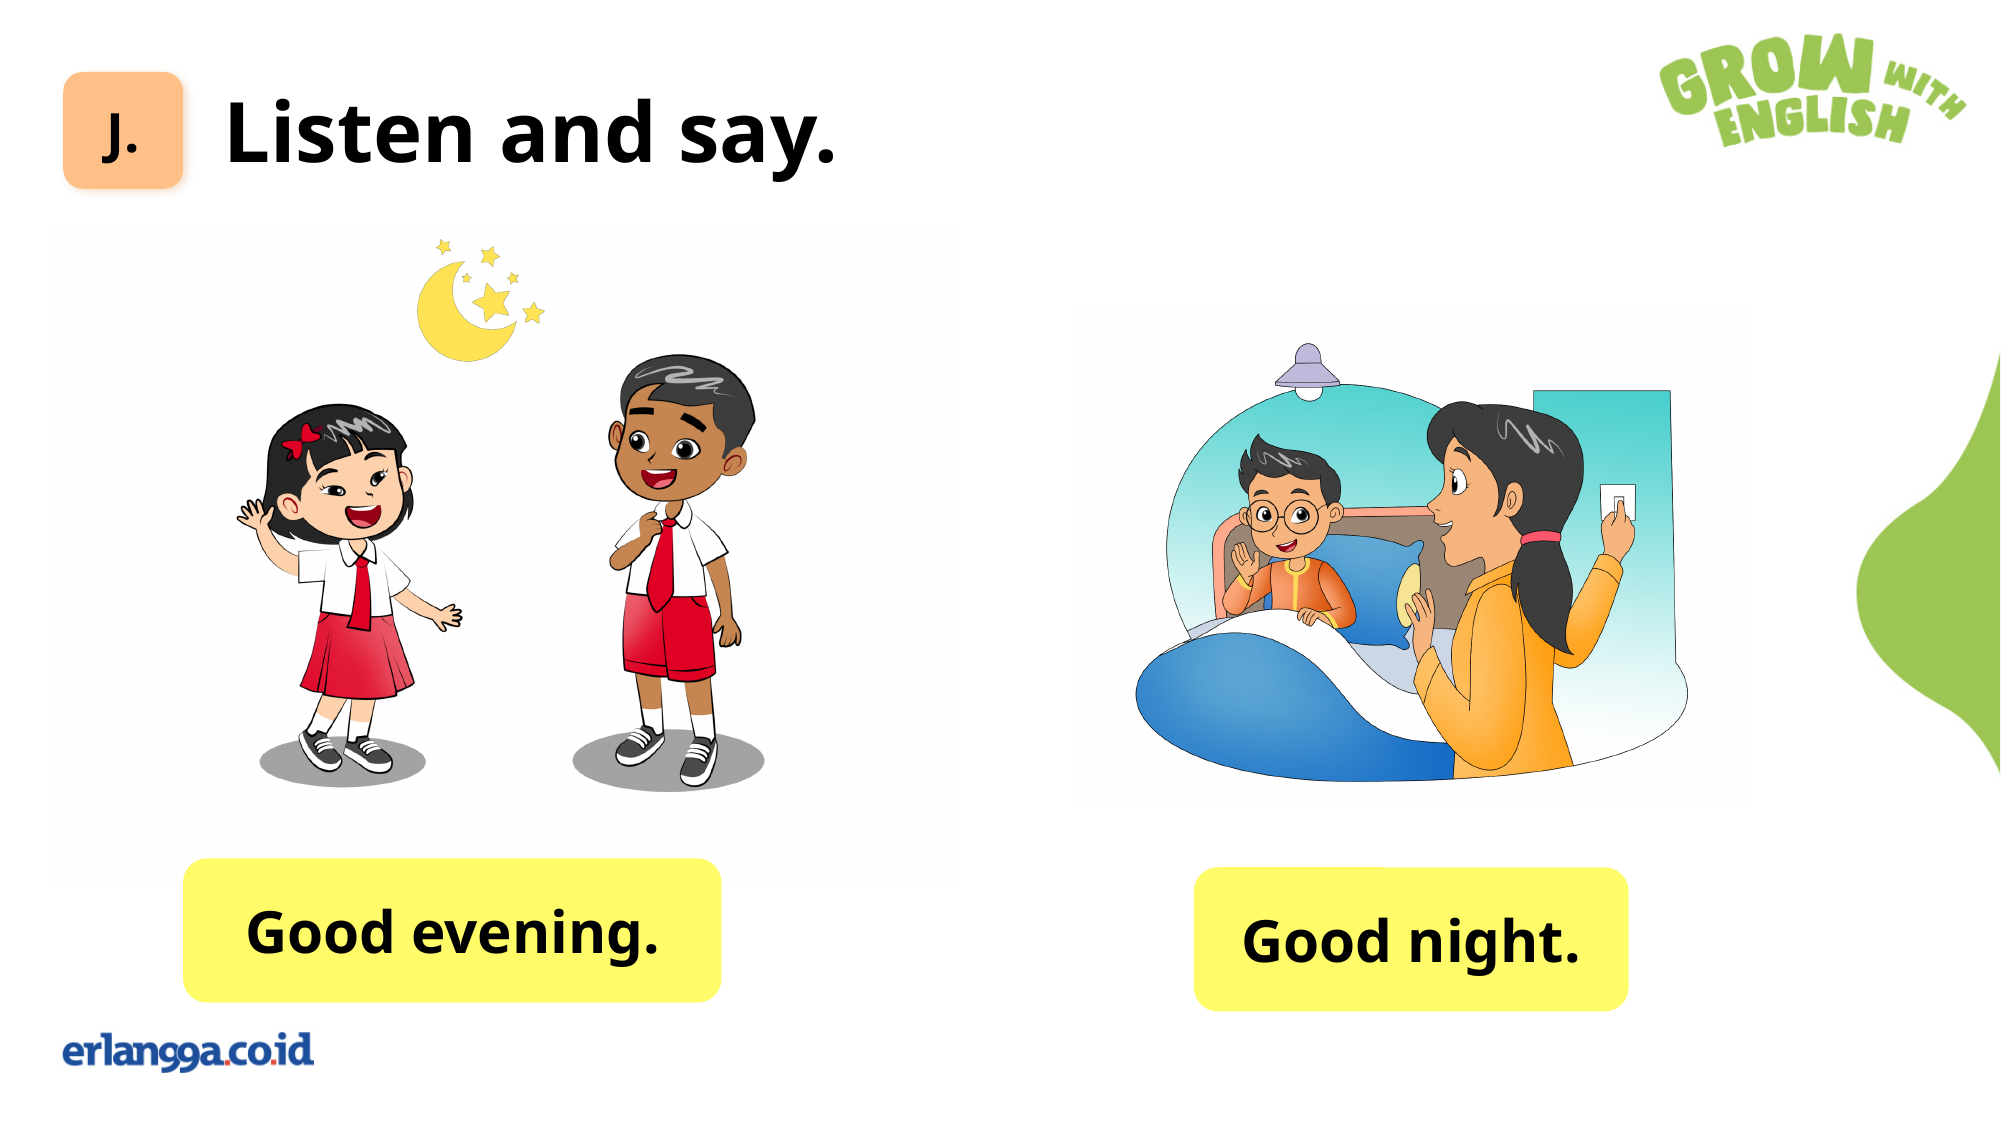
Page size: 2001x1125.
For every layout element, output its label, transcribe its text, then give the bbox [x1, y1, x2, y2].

text_box Good night. [1192, 866, 1630, 1013]
text_box Good evening. [182, 885, 723, 1004]
picture [0, 0, 2001, 1125]
text_box Listen and say. [208, 71, 1092, 187]
text_box J. [62, 70, 185, 190]
